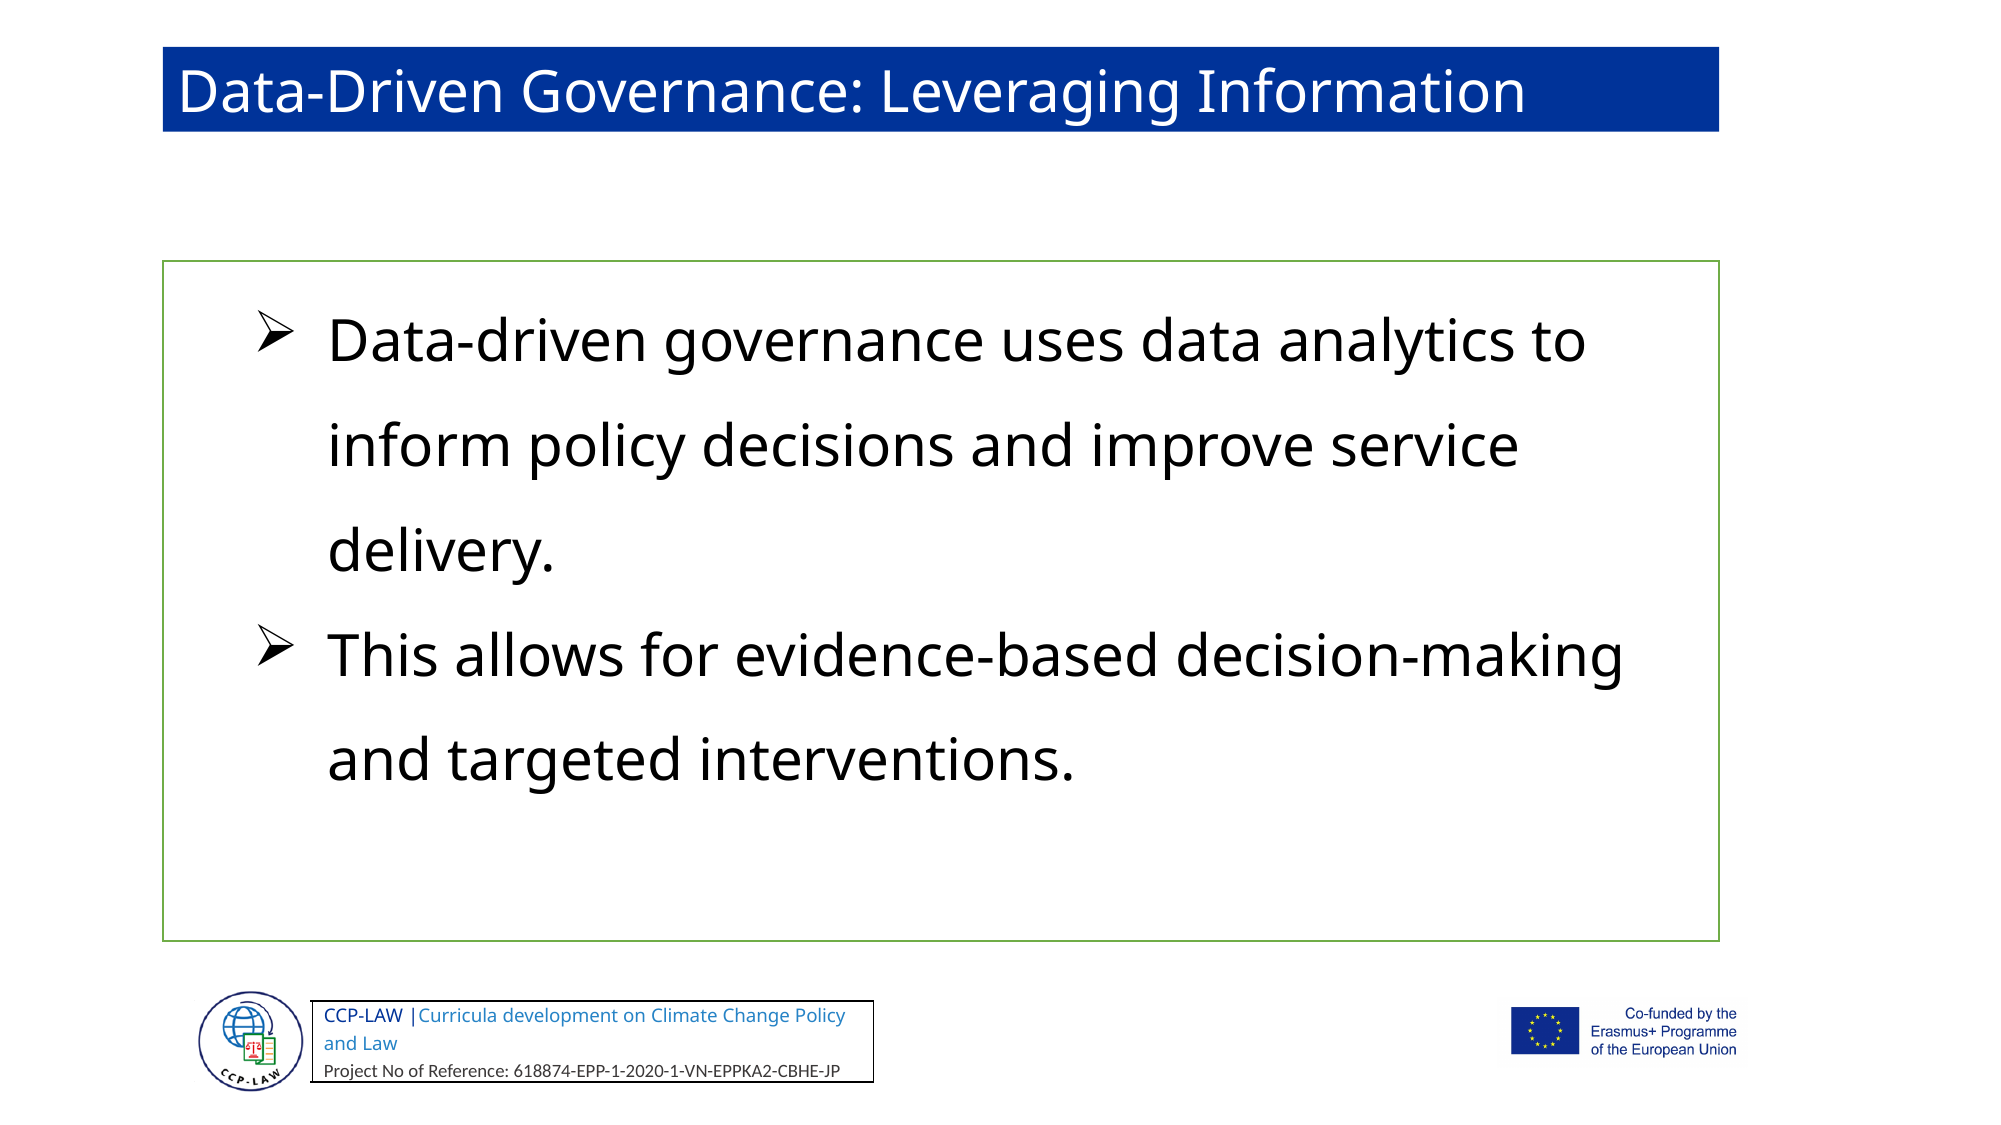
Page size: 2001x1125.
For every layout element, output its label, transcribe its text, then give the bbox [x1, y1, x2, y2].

text_box Data-Driven Governance: Leveraging Information [162, 46, 1720, 132]
picture [1497, 997, 1748, 1068]
text_box Data-driven governance uses data analytics to inform policy decisions and improve service delivery. This allows for evidence-based decision-making and targeted interventions. [162, 261, 1720, 942]
picture [195, 984, 310, 1095]
